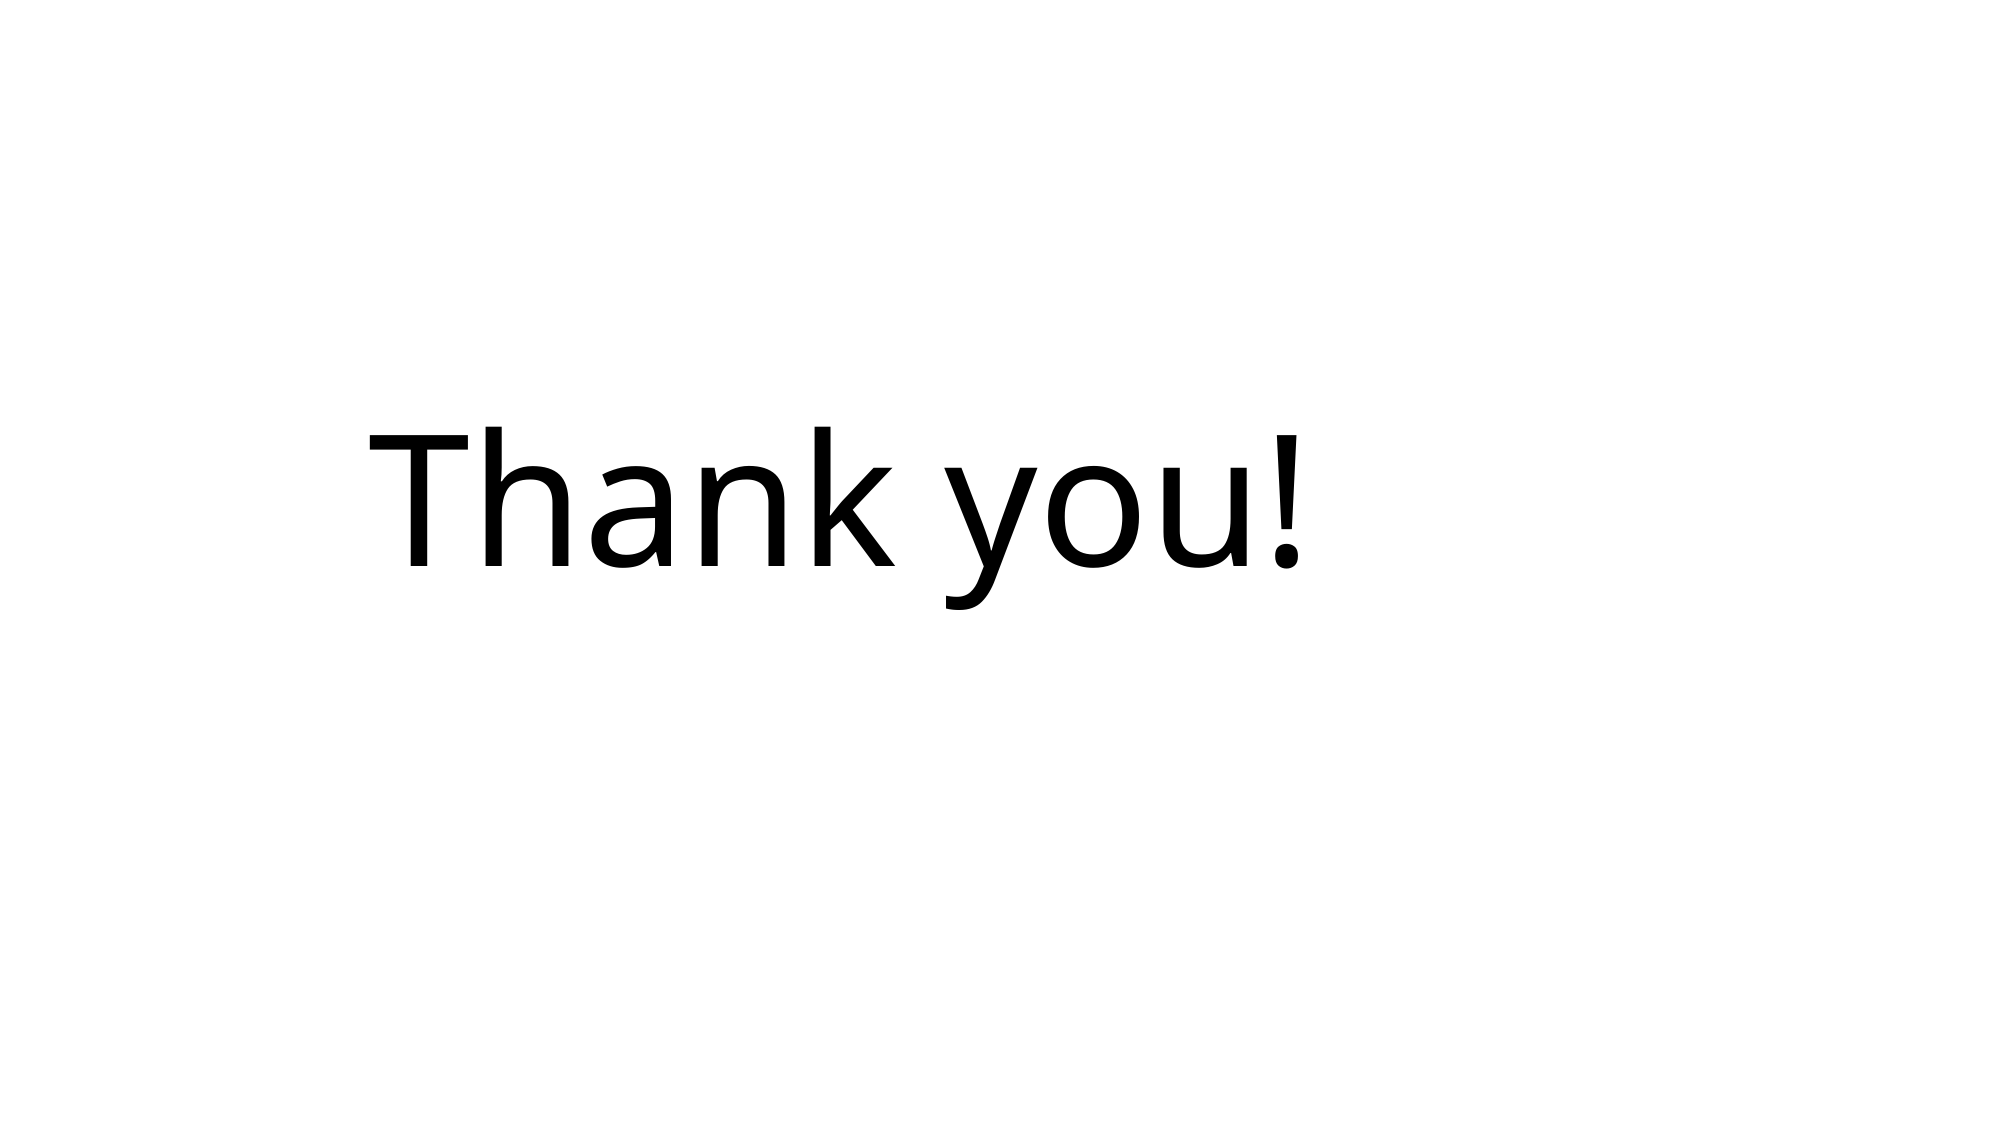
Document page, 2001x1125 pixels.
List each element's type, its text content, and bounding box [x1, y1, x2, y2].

list Thank you! [353, 400, 1647, 1114]
